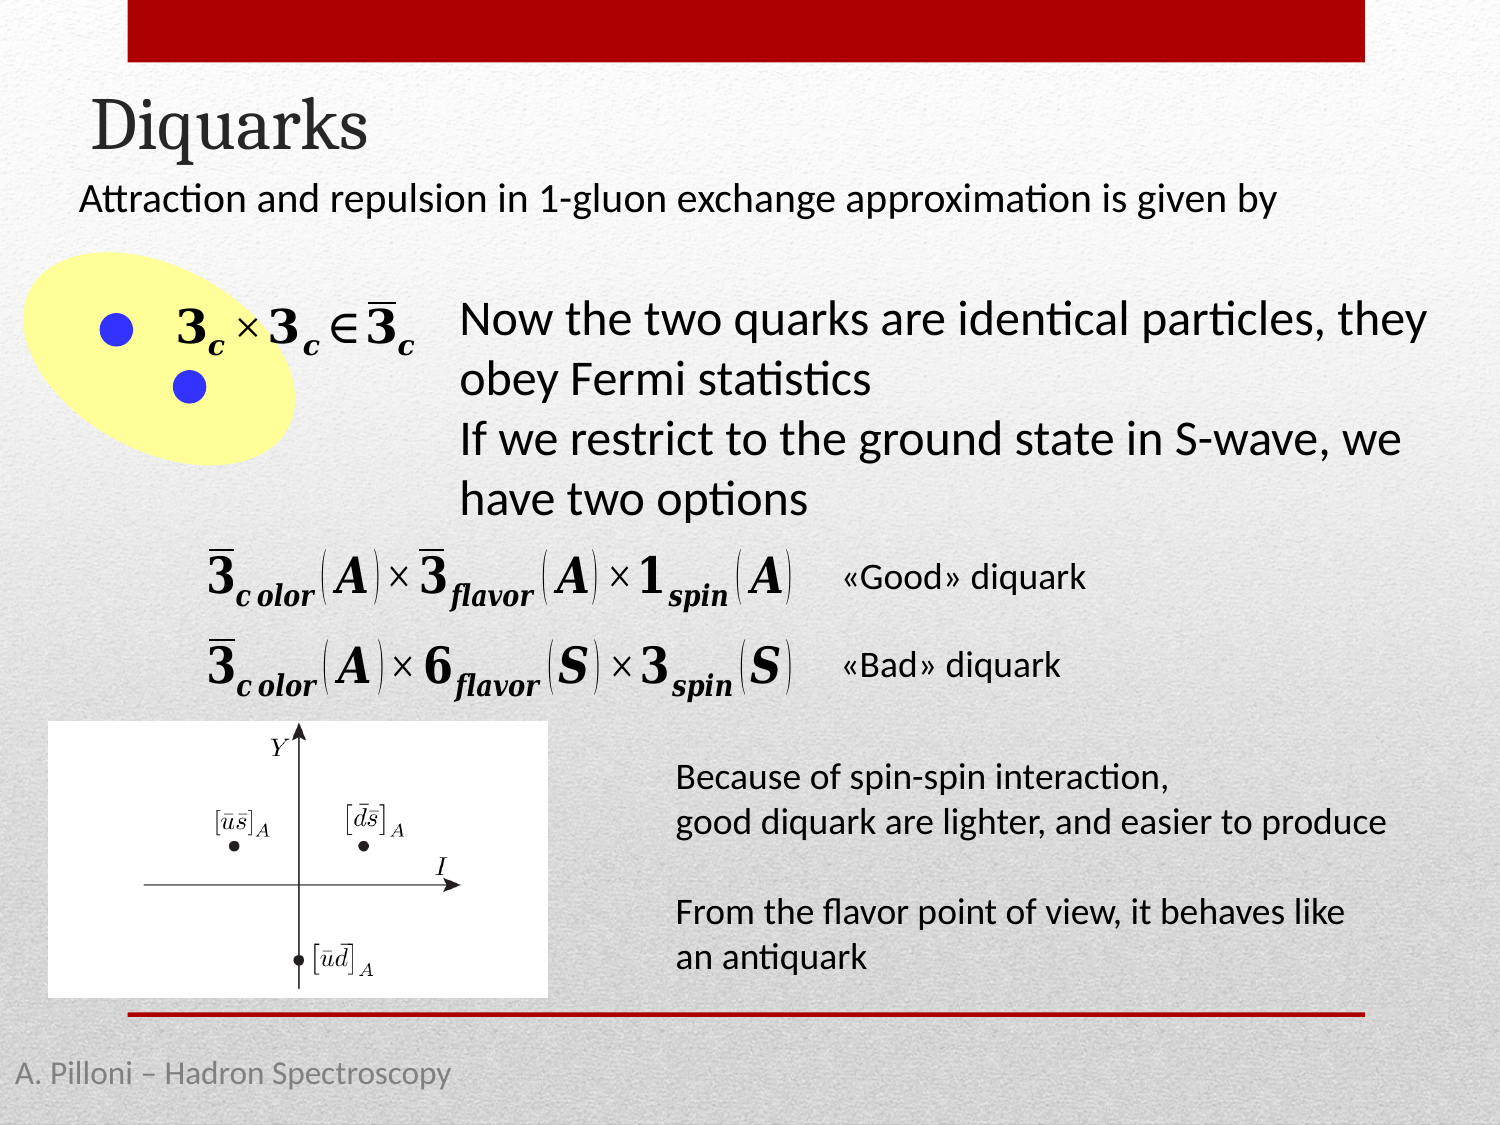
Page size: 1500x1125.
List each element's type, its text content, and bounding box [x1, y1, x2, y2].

picture [48, 720, 549, 998]
text_box «Bad» diquark [825, 633, 1077, 693]
text_box Now the two quarks are identical particles, they obey Fermi statistics If we restrict to the ground state in S-wave, we have two options [444, 277, 1454, 533]
text_box Diquarks [74, 0, 1425, 173]
text_box Attraction and repulsion in 1-gluon exchange approximation is given by [64, 163, 1438, 229]
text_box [11, 266, 419, 452]
text_box A. Pilloni – Hadron Spectroscopy [0, 1043, 1091, 1099]
text_box Because of spin-spin interaction, good diquark are lighter, and easier to produce From the flavor point of view, it behaves like an antiquark [660, 744, 1404, 985]
text_box «Good» diquark [826, 544, 1102, 605]
